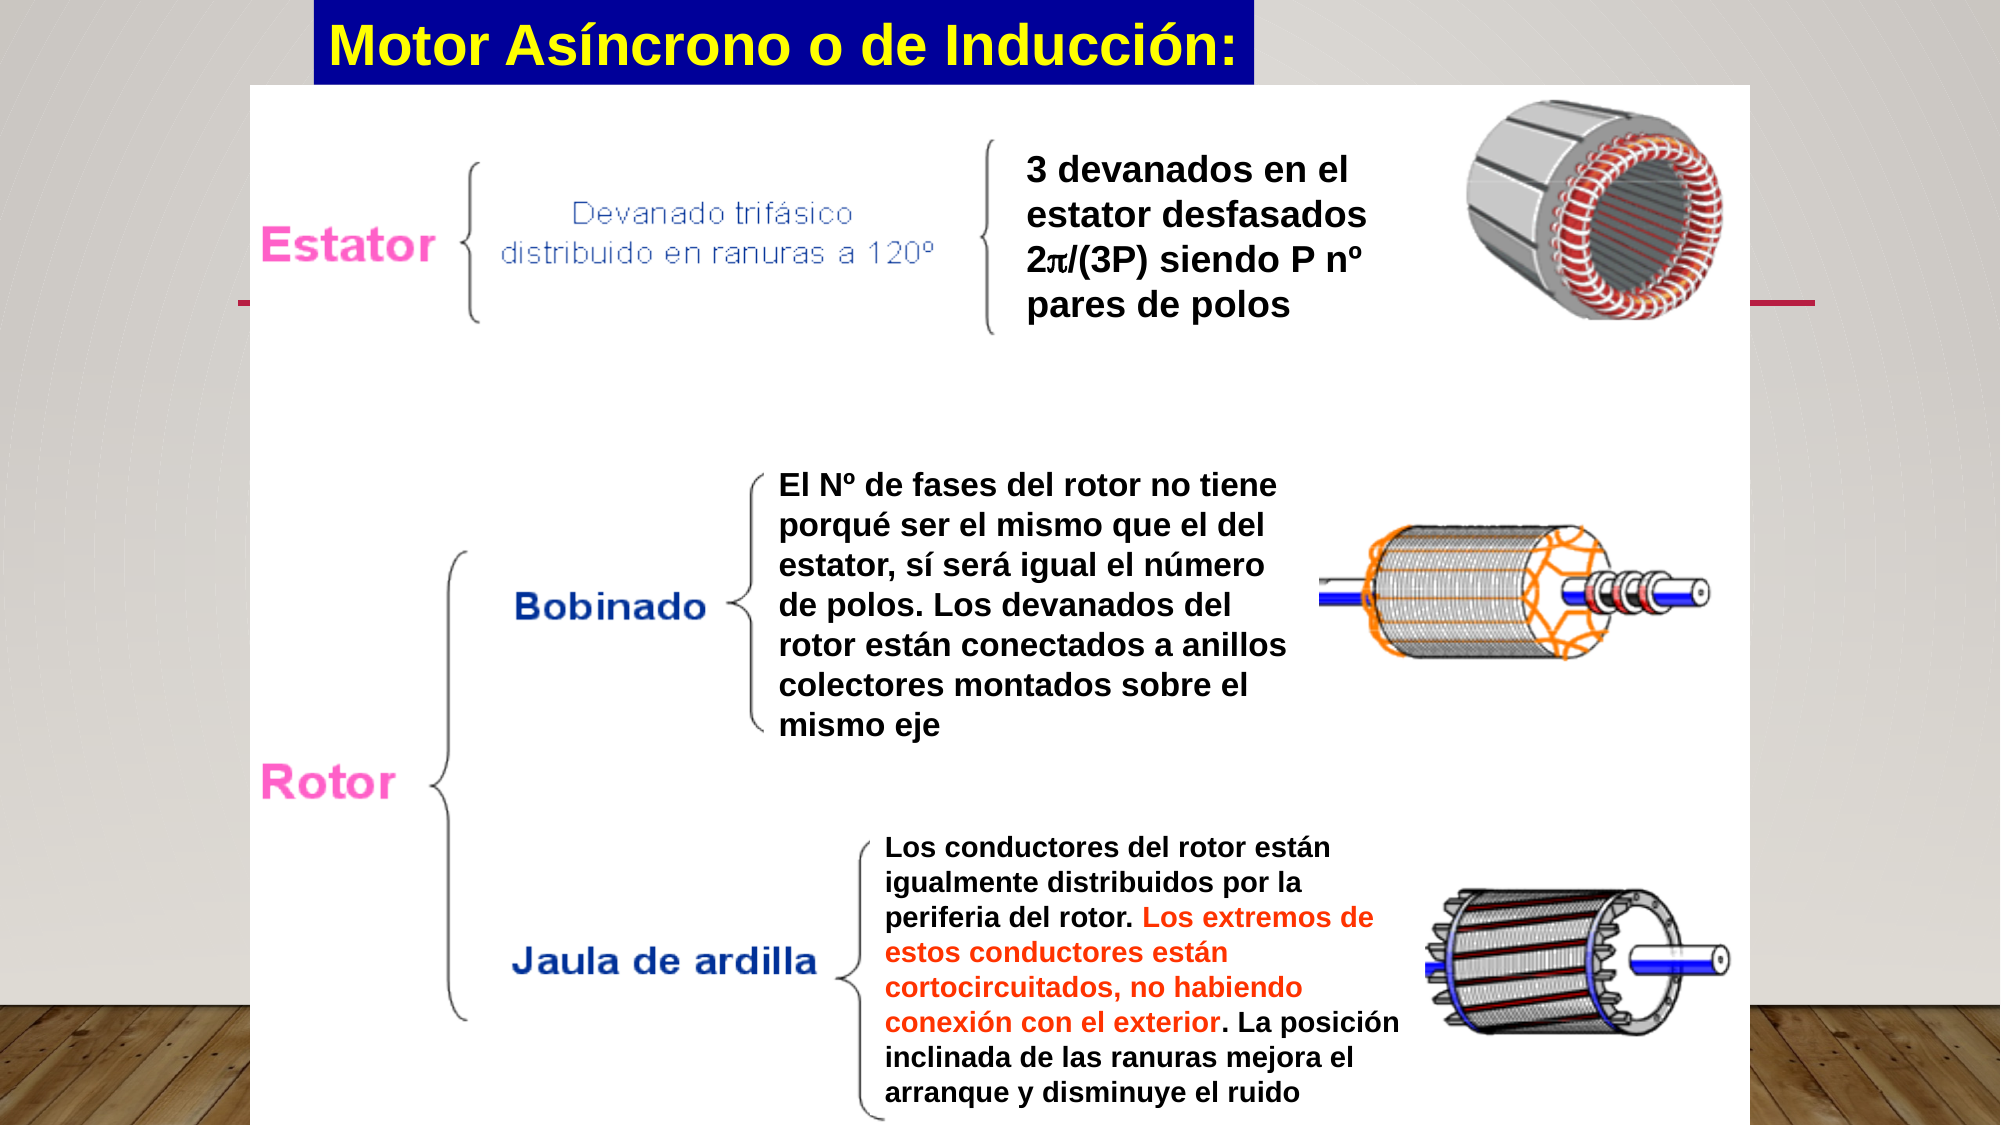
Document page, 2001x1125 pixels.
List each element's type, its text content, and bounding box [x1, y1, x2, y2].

picture [0, 1005, 249, 1125]
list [249, 84, 1751, 1125]
text_box Motor Asíncrono o de Inducción: [313, 0, 1255, 84]
picture [1751, 1005, 2000, 1125]
